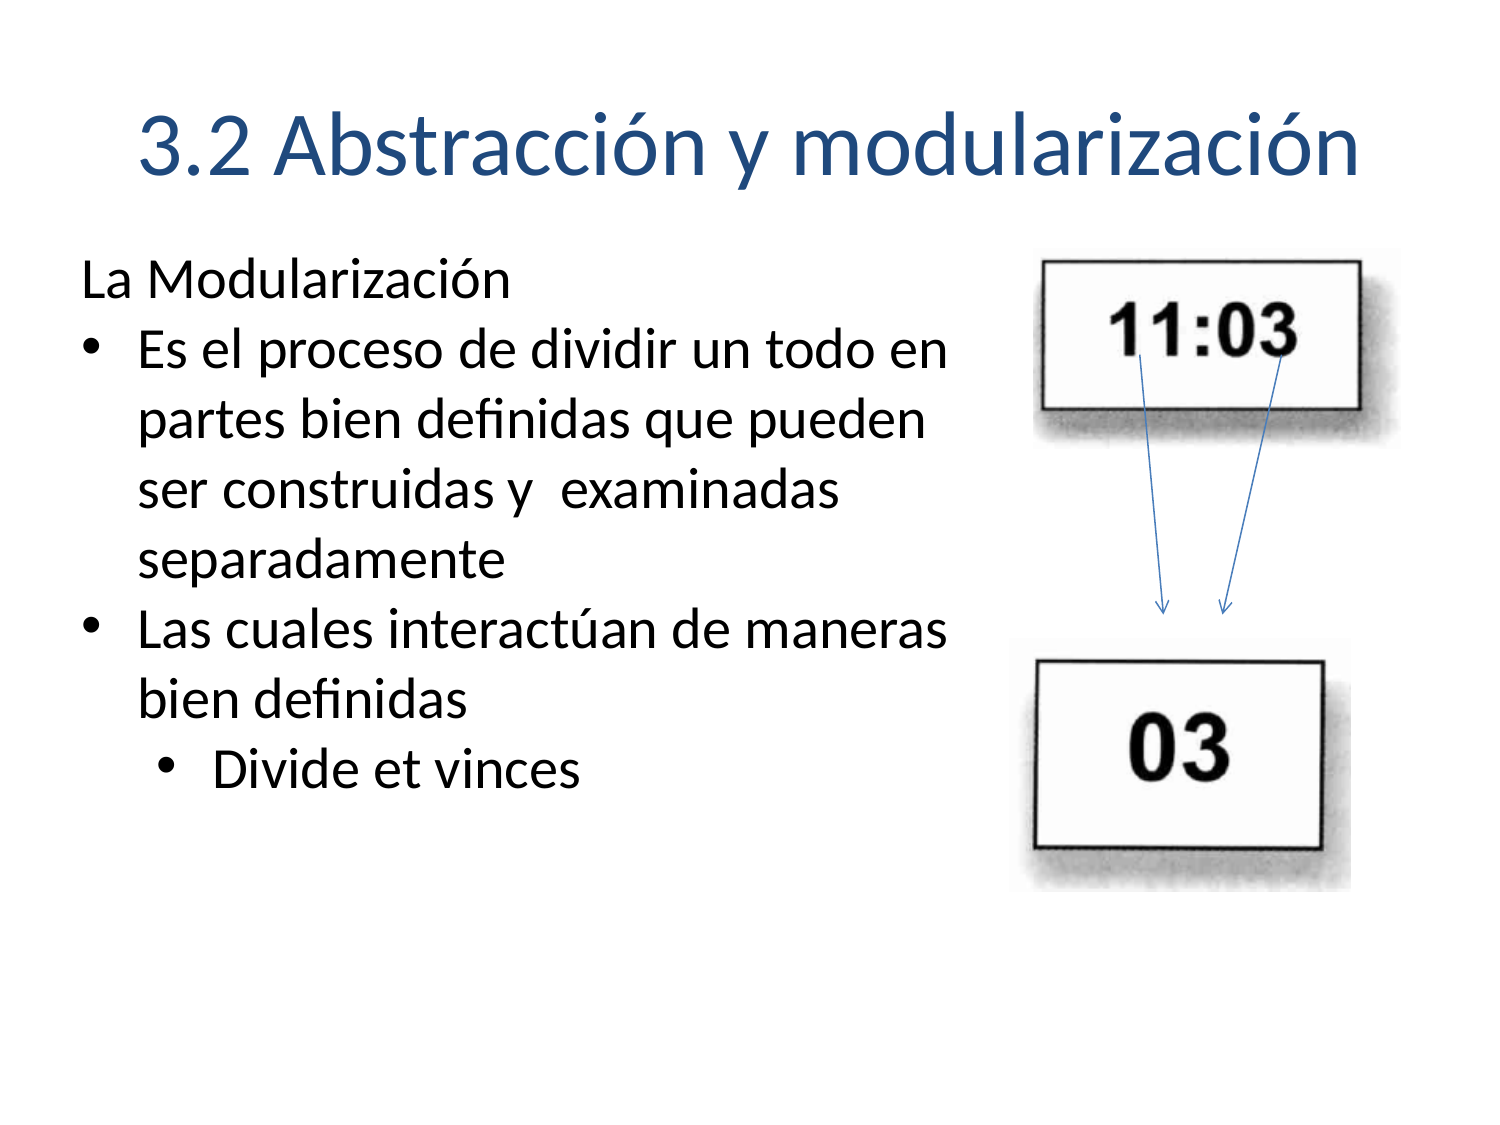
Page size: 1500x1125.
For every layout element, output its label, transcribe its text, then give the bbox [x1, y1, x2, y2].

text_box La Modularización Es el proceso de dividir un todo en partes bien definidas que pueden ser construidas y examinadas separadamente Las cuales interactúan de maneras bien definidas Divide et vinces [66, 232, 975, 808]
title 3.2 Abstracción y modularización [75, 45, 1425, 233]
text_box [1009, 248, 1401, 892]
